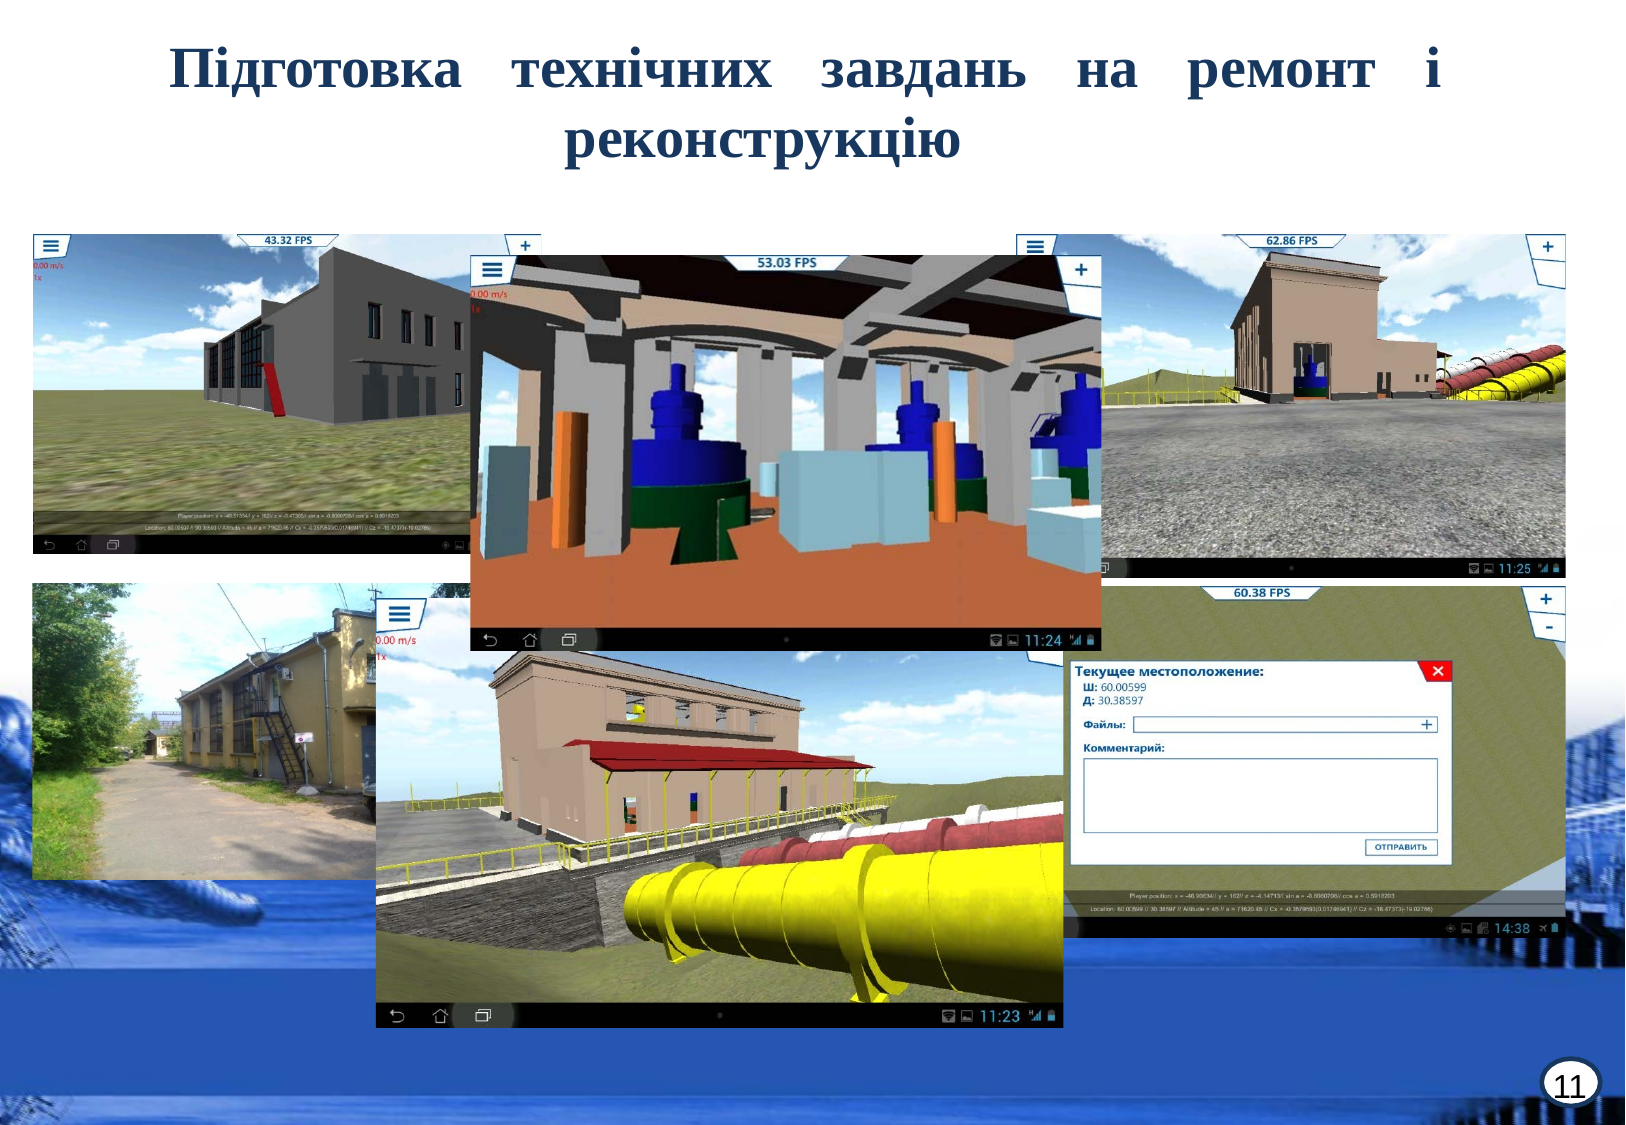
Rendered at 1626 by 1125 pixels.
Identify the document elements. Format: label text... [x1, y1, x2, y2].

text_box [1064, 586, 1566, 939]
text_box [1594, 1067, 1601, 1097]
text_box [33, 234, 542, 554]
text_box [375, 598, 1064, 1028]
title Підготовка технічних завдань на ремонт і реконструкцію [167, 27, 1443, 218]
text_box [1541, 1067, 1548, 1097]
text_box [1016, 234, 1566, 578]
text_box [32, 583, 470, 880]
text_box [470, 255, 1102, 651]
text_box [1549, 1058, 1593, 1066]
picture [0, 0, 1625, 1125]
slide_number 11 [1548, 1066, 1594, 1125]
